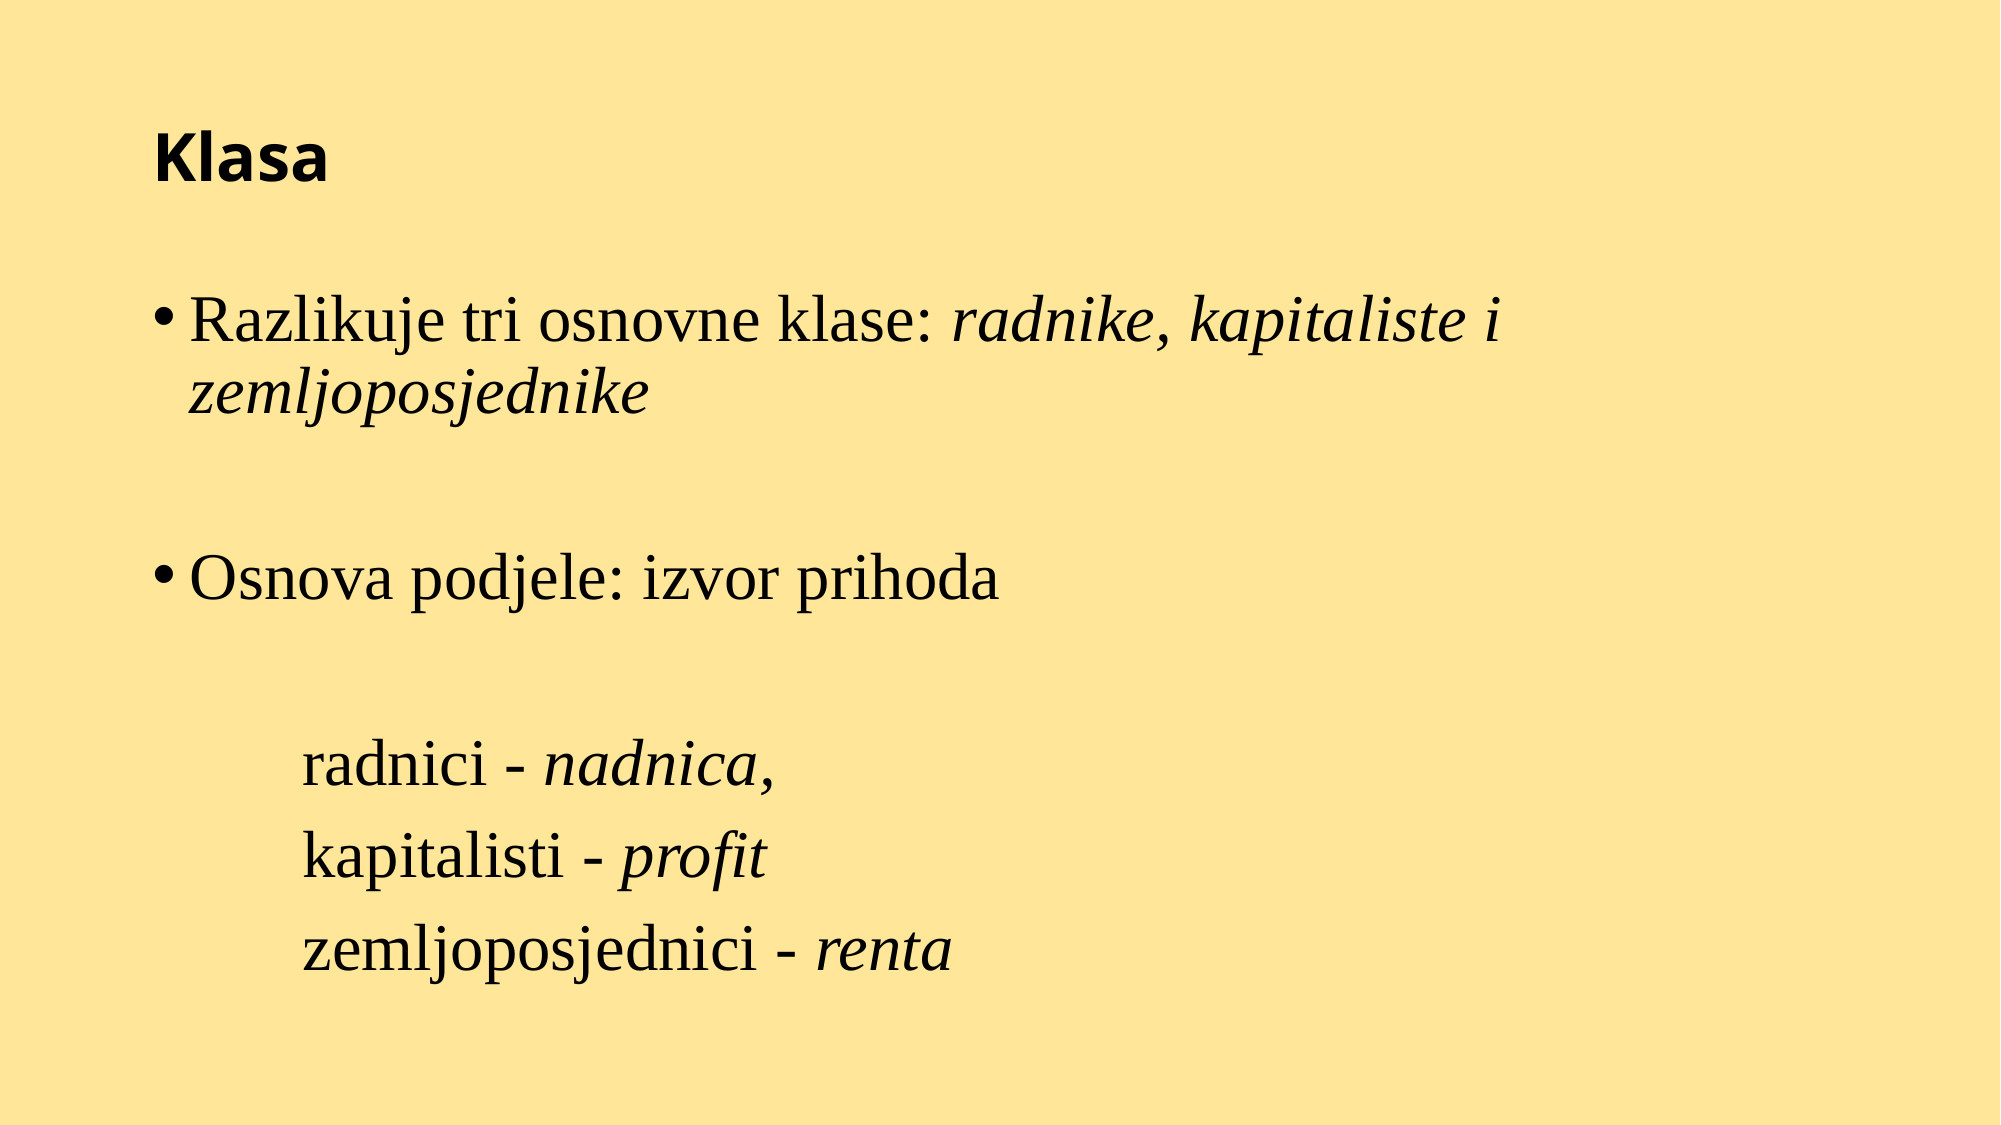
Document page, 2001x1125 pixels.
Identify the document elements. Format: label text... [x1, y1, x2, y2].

list Razlikuje tri osnovne klase: radnike, kapitaliste i zemljoposjednike Osnova podjele: izvor prihoda radnici - nadnica, kapitalisti - profit zemljoposjednici - renta [137, 185, 1863, 1100]
title Klasa [137, 51, 1863, 185]
